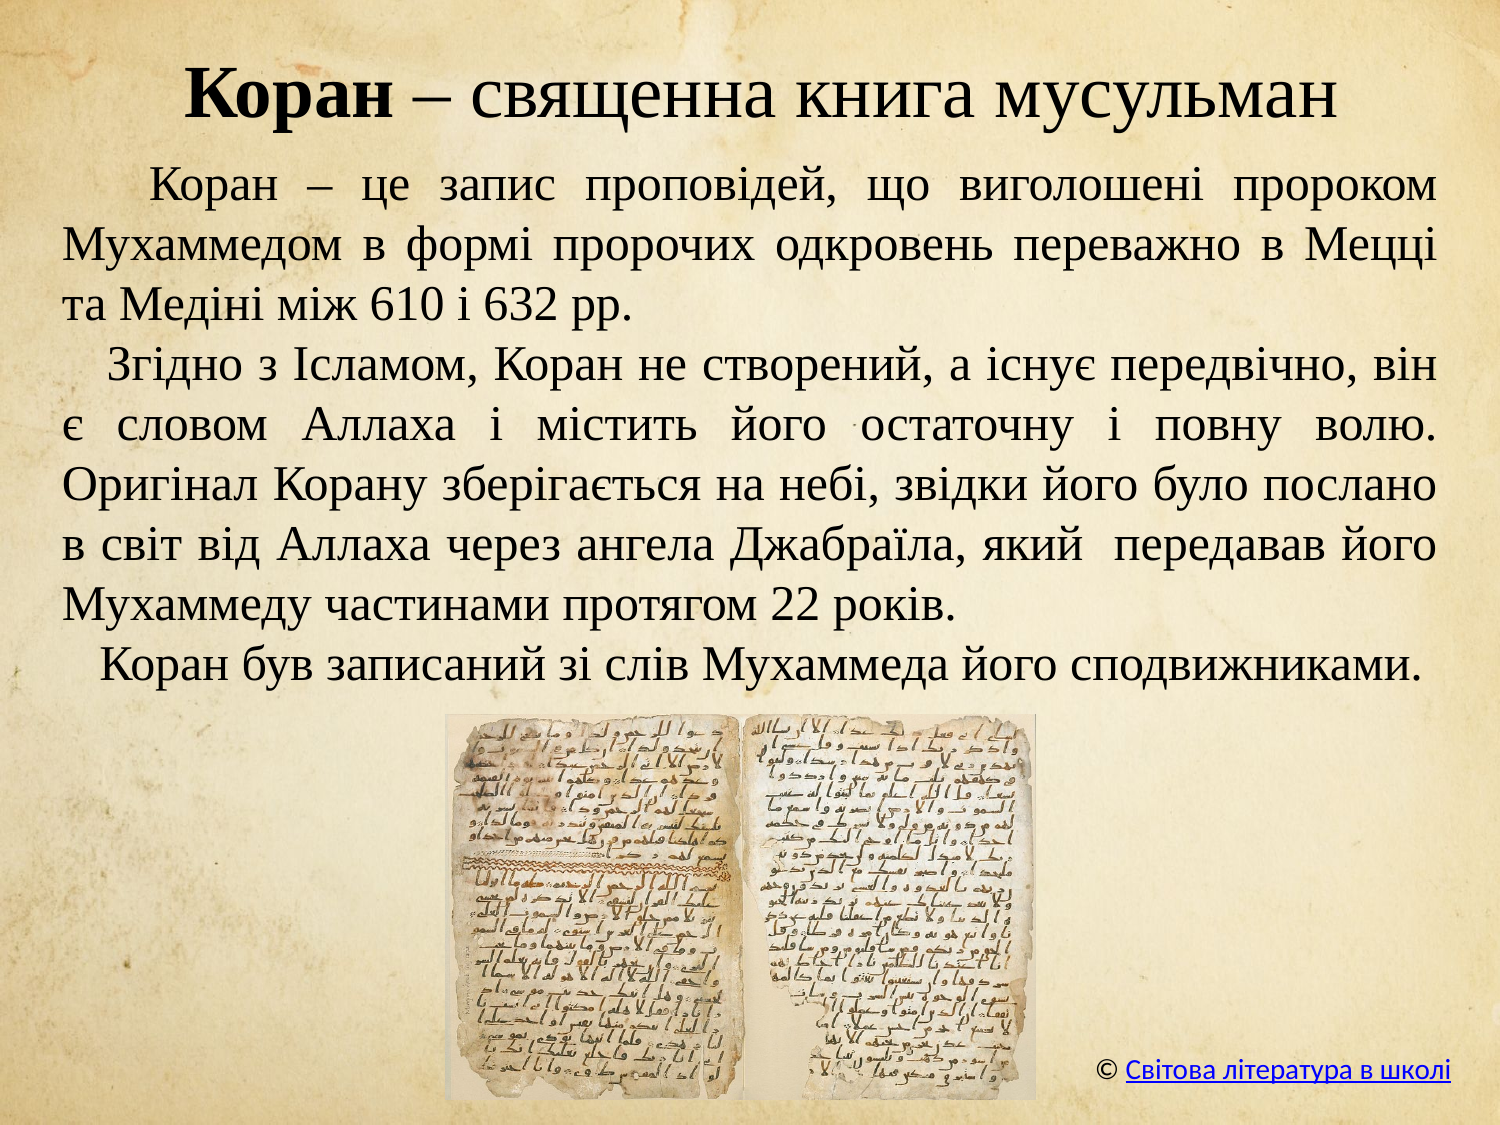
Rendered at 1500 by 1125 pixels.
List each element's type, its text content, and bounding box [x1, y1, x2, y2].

text_box Коран – це запис проповідей, що виголошені пророком Мухаммедом в формі пророчих одкровень переважно в Мецці та Медіні між 610 і 632 рр. Згідно з Ісламом, Коран не створений, а існує передвічно, він є словом Аллаха і містить його остаточну і повну волю. Оригінал Корану зберігається на небі, звідки його було послано в світ від Аллаха через ангела Джабраїла, який передавав його Мухаммеду частинами протягом 22 років. Коран був записаний зі слів Мухаммеда його сподвижниками. [46, 143, 1454, 699]
text_box © Світова література в школі [1079, 1042, 1467, 1093]
text_box Коран – священна книга мусульман [70, 35, 1454, 140]
picture [0, 0, 1500, 1125]
